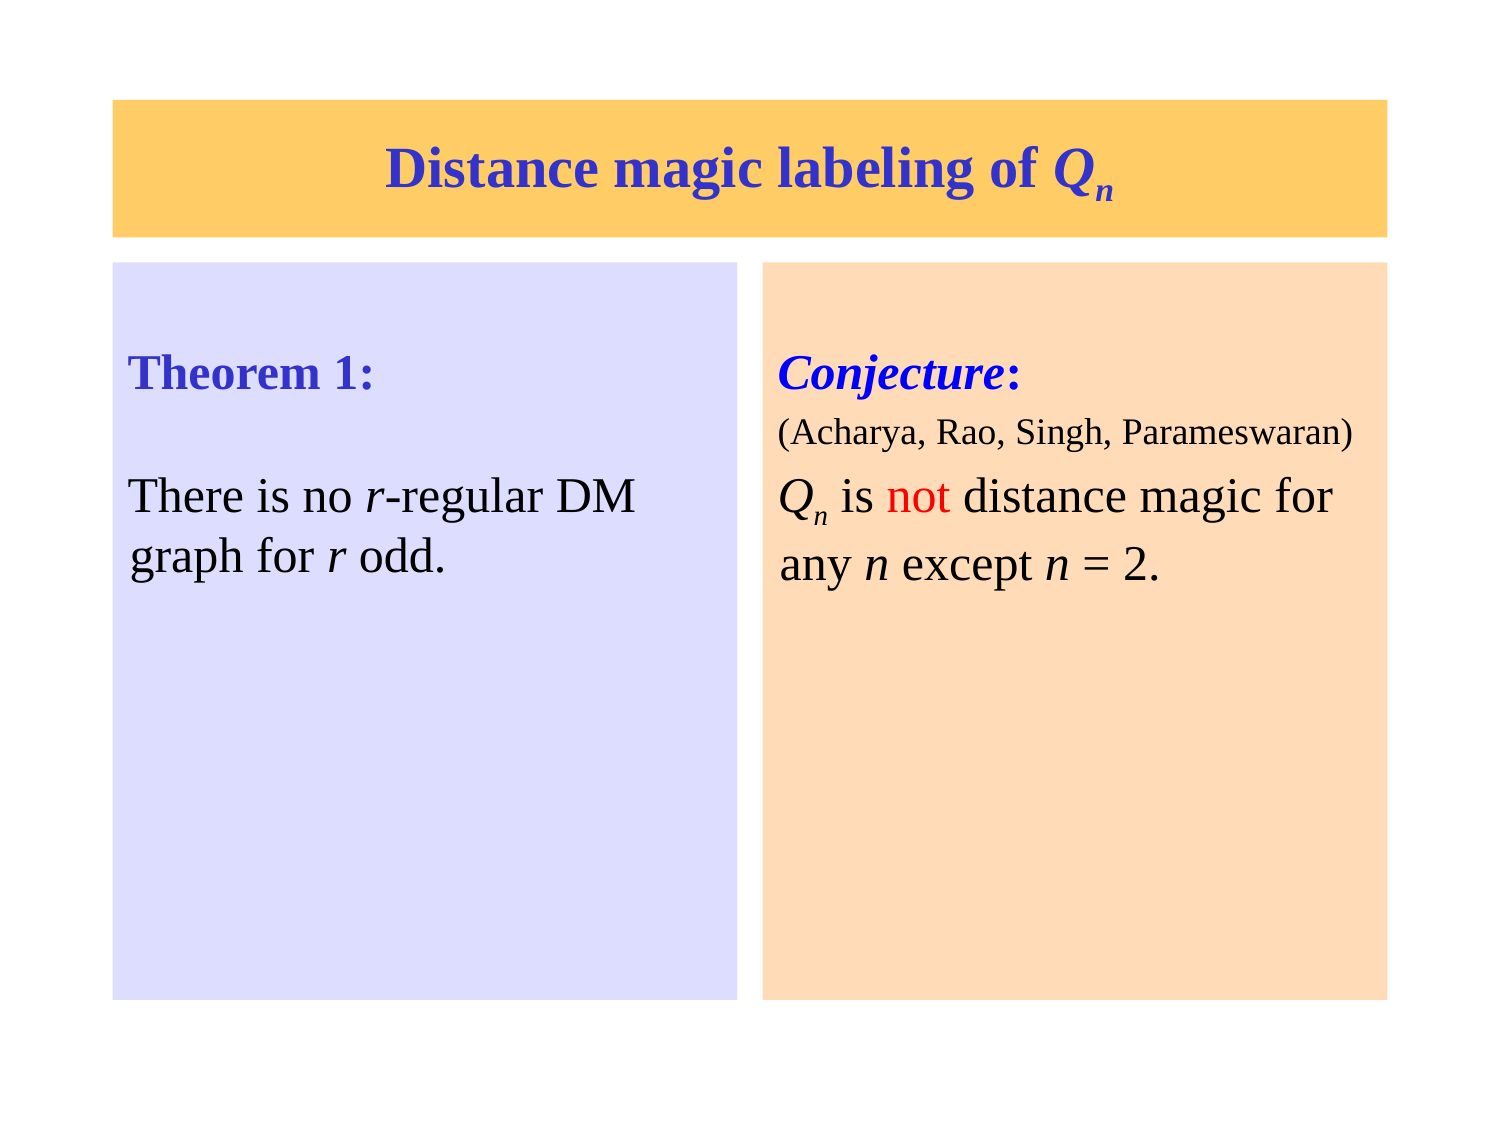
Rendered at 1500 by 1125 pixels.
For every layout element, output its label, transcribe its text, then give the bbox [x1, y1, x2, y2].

list Conjecture: (Acharya, Rao, Singh, Parameswaran) Qn is not distance magic for any n except n = 2. [762, 262, 1388, 1001]
list Theorem 1: There is no r-regular DM graph for r odd. [112, 262, 738, 1001]
title Distance magic labeling of Qn [112, 99, 1388, 238]
